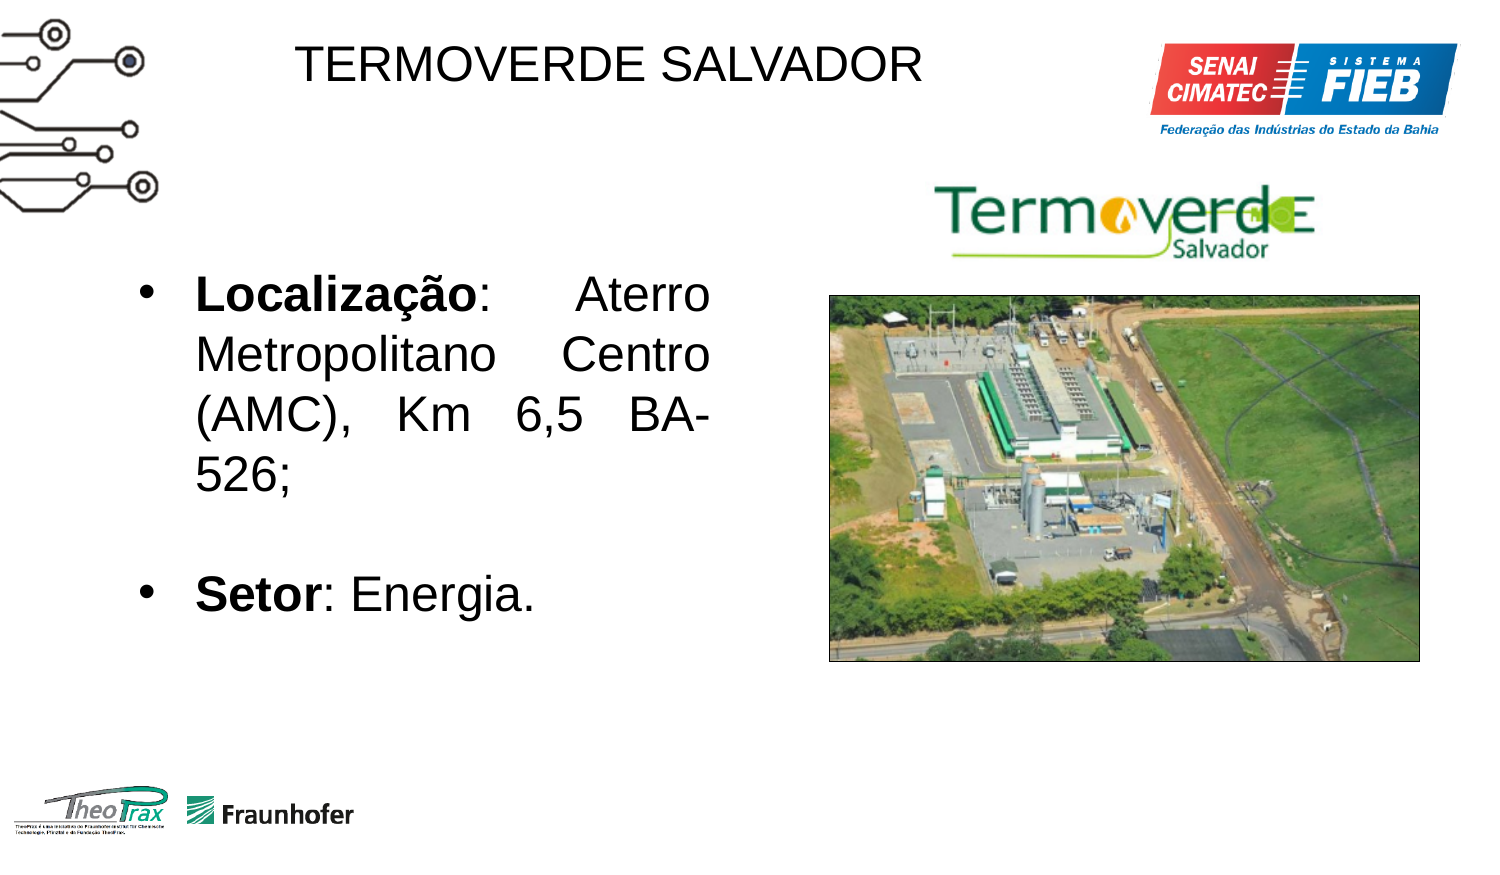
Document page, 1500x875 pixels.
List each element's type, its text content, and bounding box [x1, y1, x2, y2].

picture [187, 796, 354, 824]
picture [925, 162, 1323, 281]
picture [14, 785, 168, 835]
picture [828, 295, 1420, 663]
picture [1146, 40, 1461, 137]
picture [0, 13, 167, 221]
text_box Localização: Aterro Metropolitano Centro (AMC), Km 6,5 BA-526; Setor: Energia. [123, 194, 727, 870]
text_box TERMOVERDE SALVADOR [183, 23, 1037, 99]
